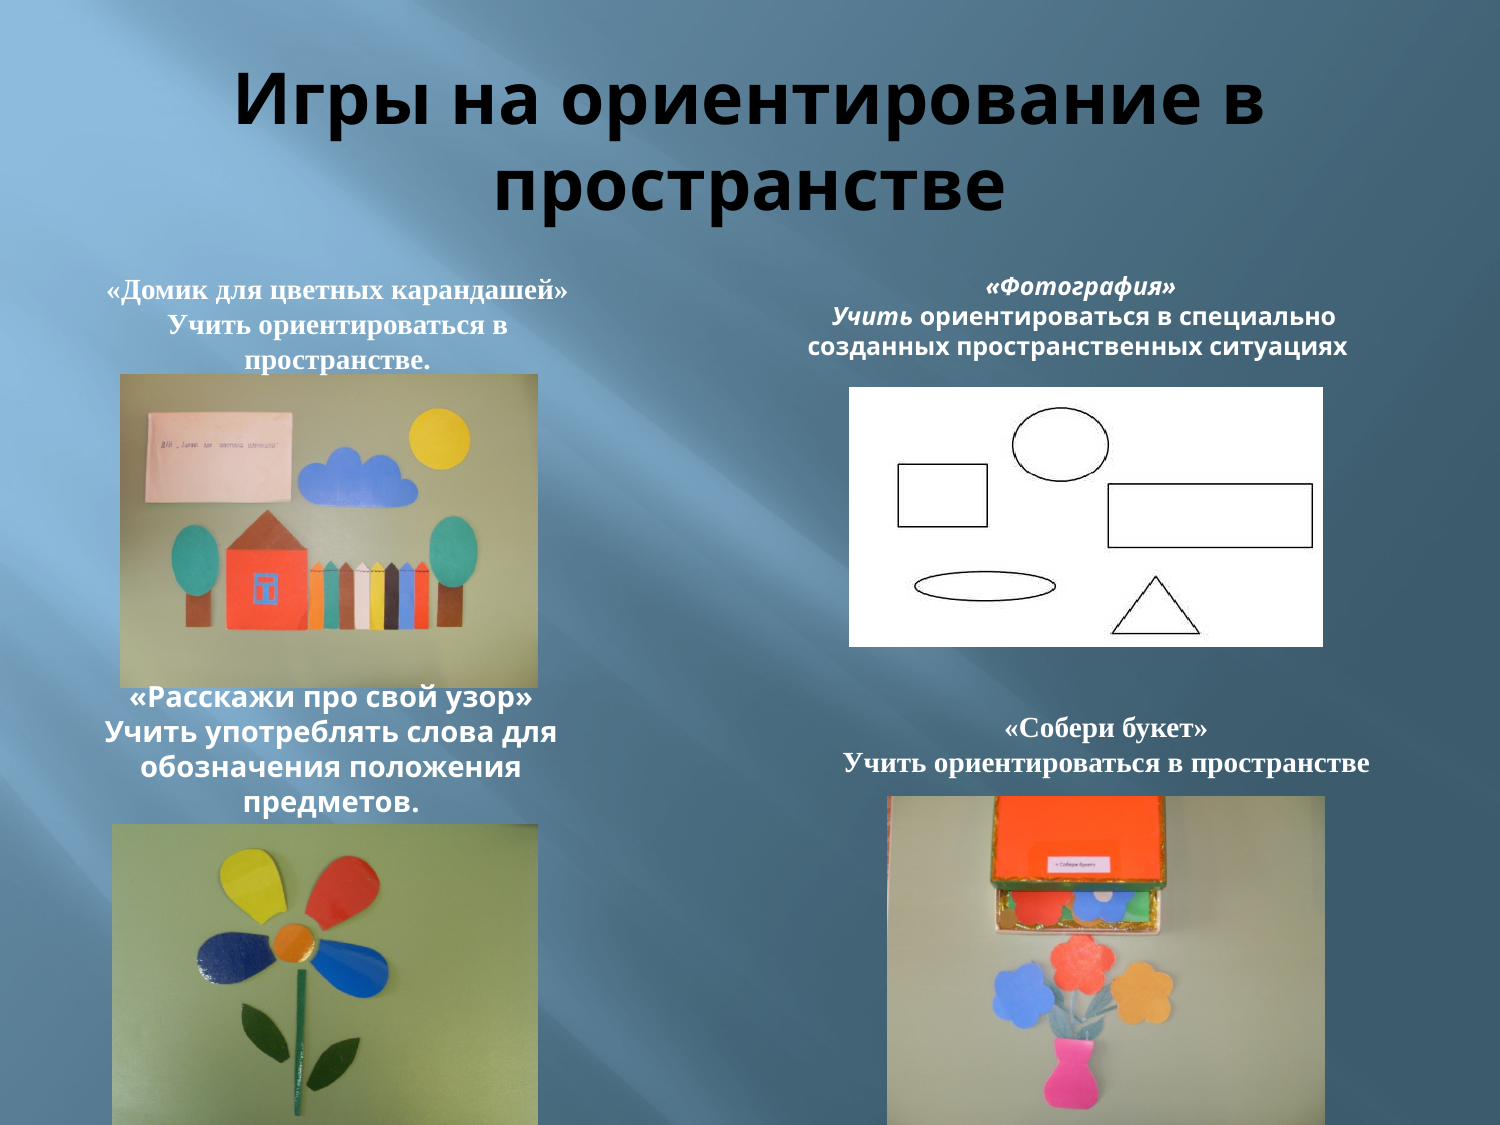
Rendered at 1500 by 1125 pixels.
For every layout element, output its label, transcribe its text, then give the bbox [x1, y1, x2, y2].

title Игры на ориентирование в пространстве [75, 45, 1425, 233]
picture [112, 824, 538, 1125]
text_box «Собери букет» Учить ориентироваться в пространстве [825, 700, 1388, 786]
picture [849, 387, 1324, 647]
picture [120, 374, 538, 688]
text_box «Расскажи про свой узор» Учить употреблять слова для обозначения положения предметов. [74, 670, 588, 826]
text_box «Фотография» Учить ориентироваться в специально созданных пространственных ситуациях [737, 263, 1425, 368]
picture [887, 796, 1326, 1125]
text_box «Домик для цветных карандашей» Учить ориентироваться в пространстве. [87, 263, 588, 383]
